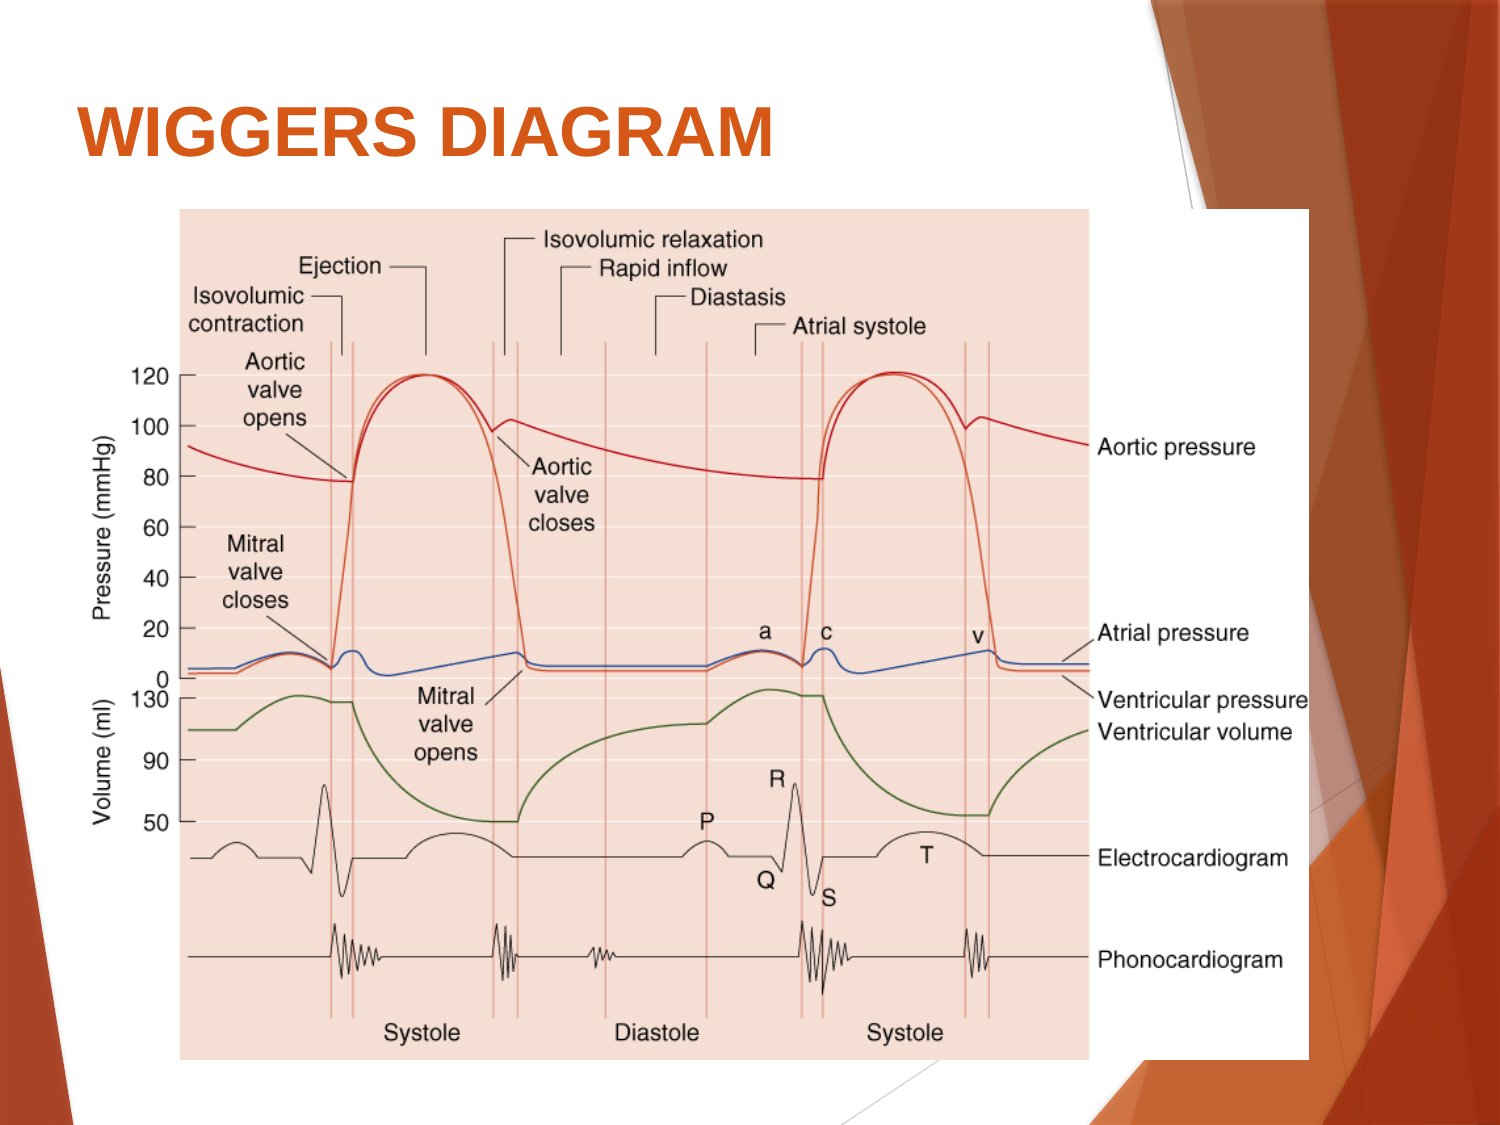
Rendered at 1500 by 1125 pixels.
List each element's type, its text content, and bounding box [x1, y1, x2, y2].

text_box WIGGERS DIAGRAM [62, 87, 1500, 179]
picture [87, 209, 1309, 1060]
